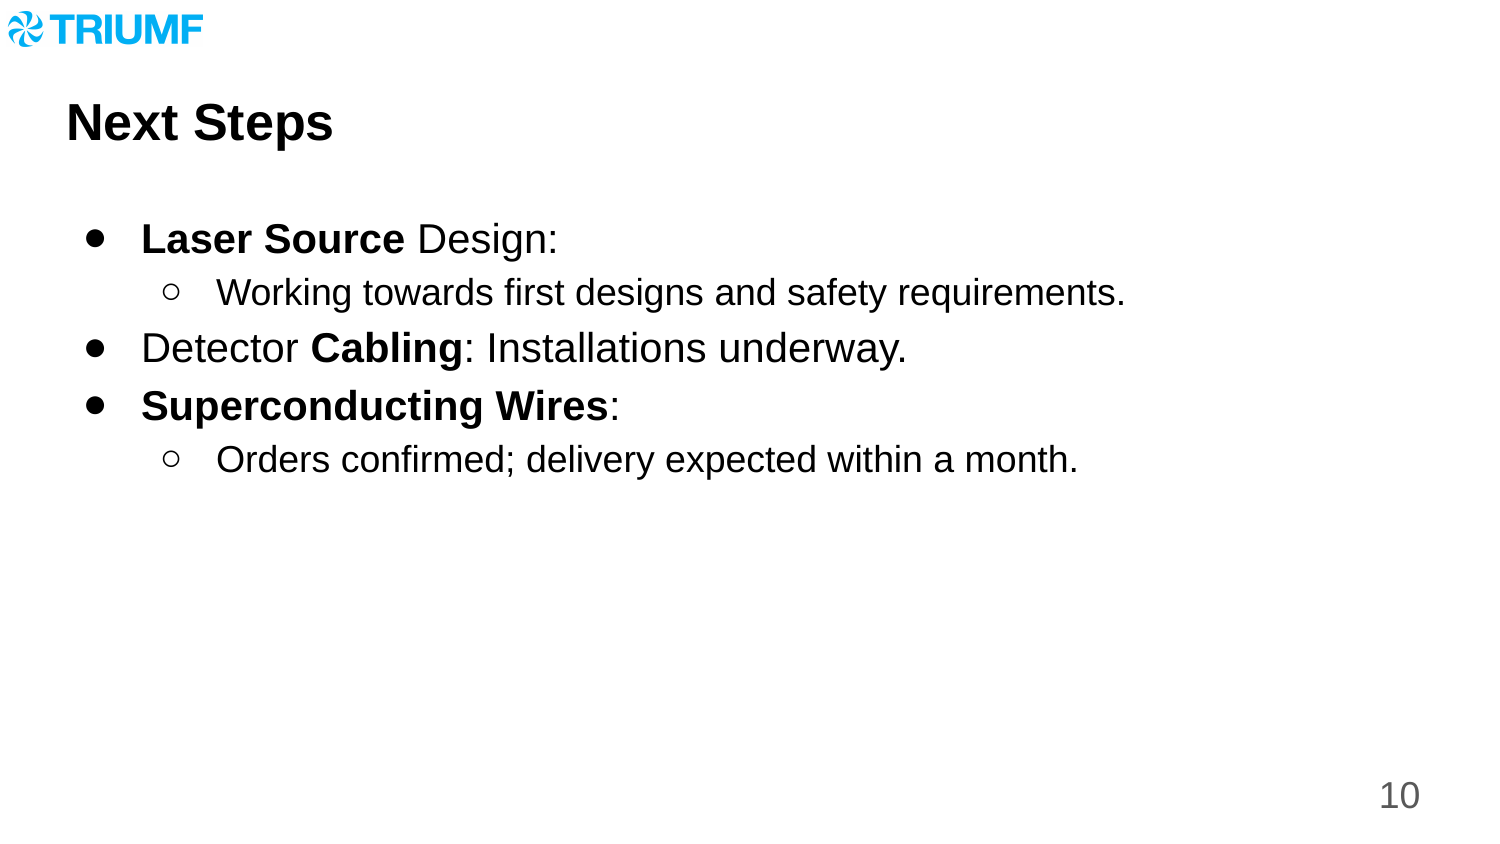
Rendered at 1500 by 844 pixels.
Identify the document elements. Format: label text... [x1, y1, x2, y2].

text_box 10 [1350, 755, 1449, 807]
title Next Steps [51, 72, 1449, 167]
picture [6, 11, 203, 48]
list Laser Source Design: Working towards first designs and safety requirements. Detector Cabling: Installations underway. Superconducting Wires: Orders confirmed; delivery expected within a month. [51, 189, 1449, 750]
